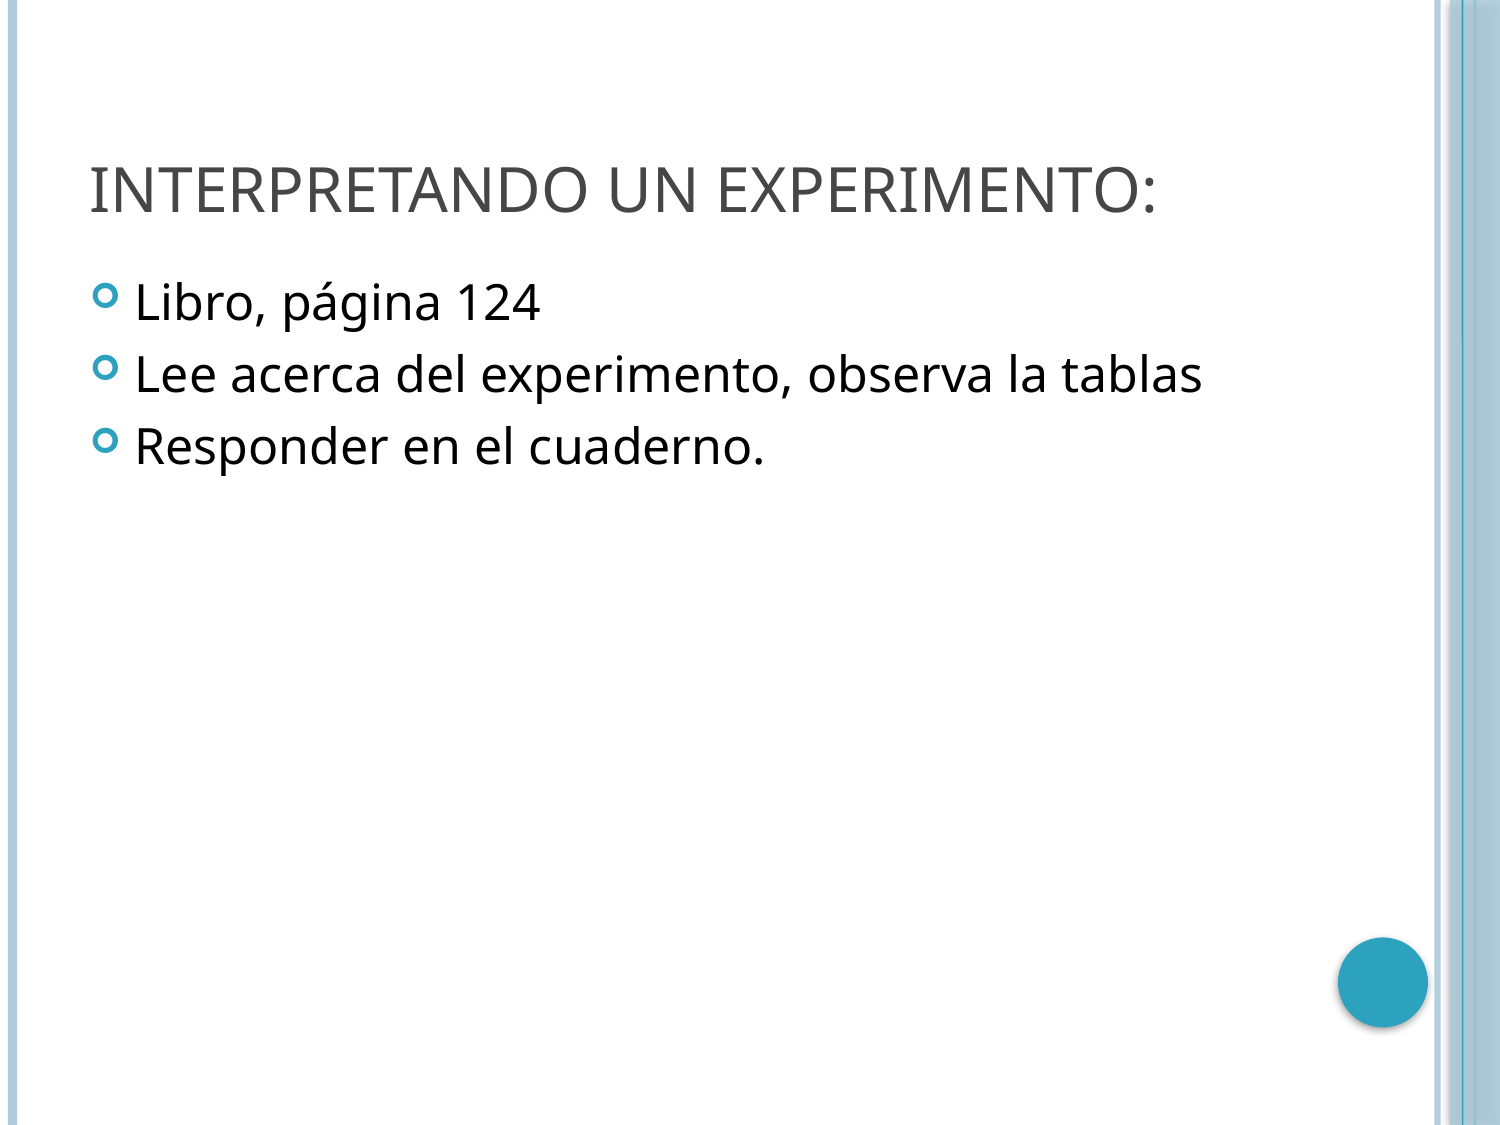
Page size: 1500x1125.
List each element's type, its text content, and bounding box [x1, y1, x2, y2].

title Interpretando un experimento: [75, 45, 1300, 233]
list Libro, página 124 Lee acerca del experimento, observa la tablas Responder en el cuaderno. [75, 262, 1300, 1062]
